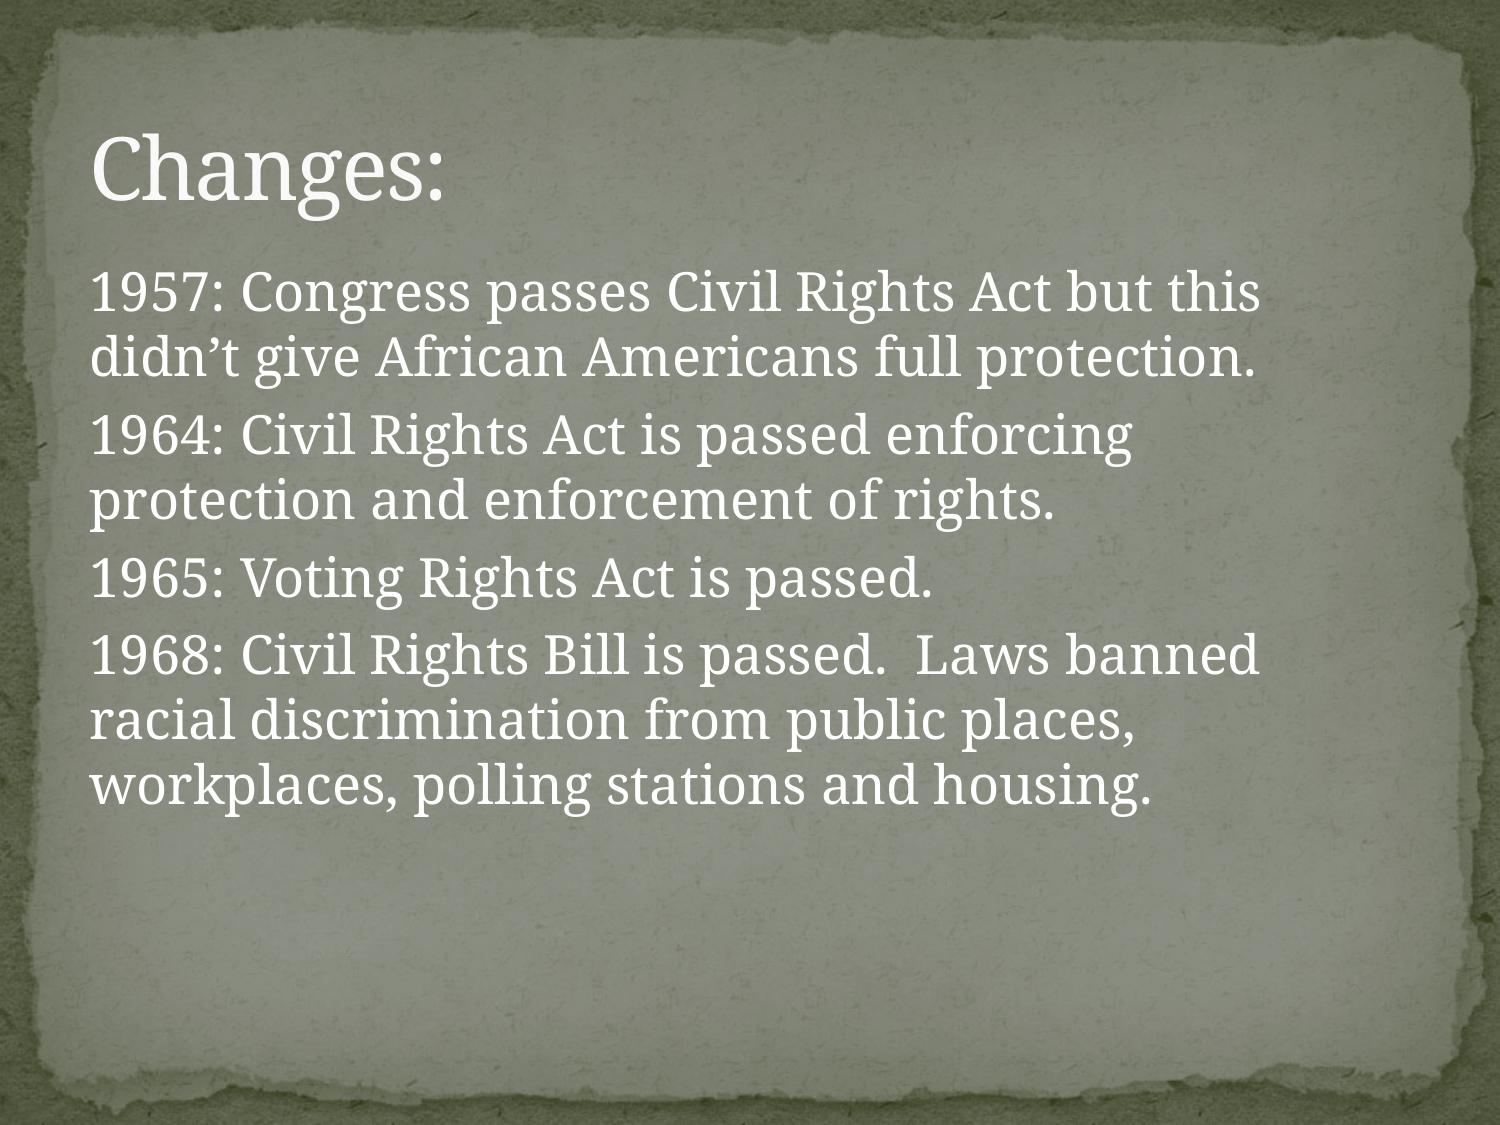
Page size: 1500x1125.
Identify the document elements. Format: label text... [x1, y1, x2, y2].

list 1957: Congress passes Civil Rights Act but this didn’t give African Americans full protection. 1964: Civil Rights Act is passed enforcing protection and enforcement of rights. 1965: Voting Rights Act is passed. 1968: Civil Rights Bill is passed. Laws banned racial discrimination from public places, workplaces, polling stations and housing. [75, 249, 1425, 1000]
title Changes: [74, 24, 1425, 225]
